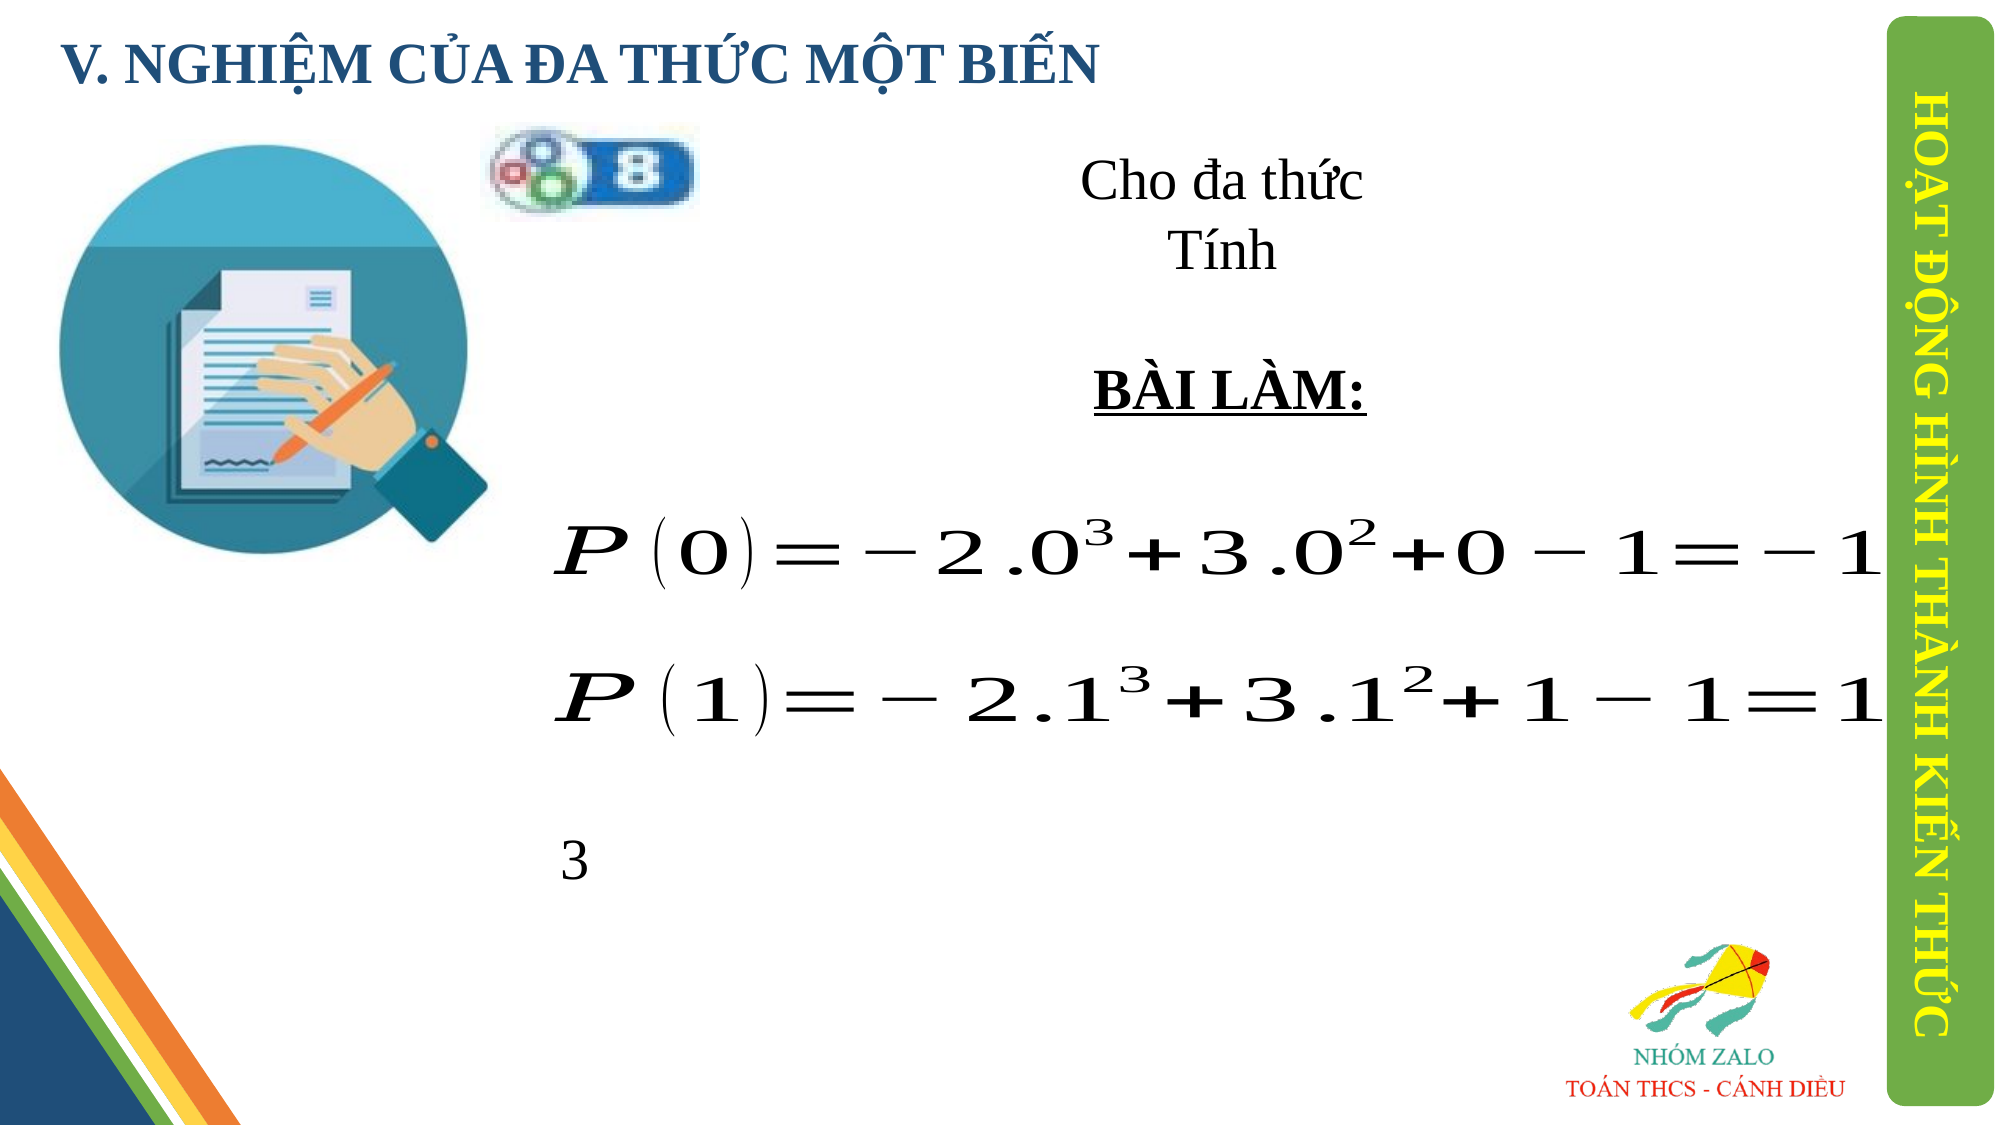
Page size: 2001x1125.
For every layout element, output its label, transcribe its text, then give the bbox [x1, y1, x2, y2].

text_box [0, 790, 342, 1125]
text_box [1375, 527, 2000, 636]
text_box V. NGHIỆM CỦA ĐA THỨC MỘT BIẾN [45, 26, 1408, 123]
picture [32, 122, 700, 562]
picture [1543, 892, 1887, 1125]
